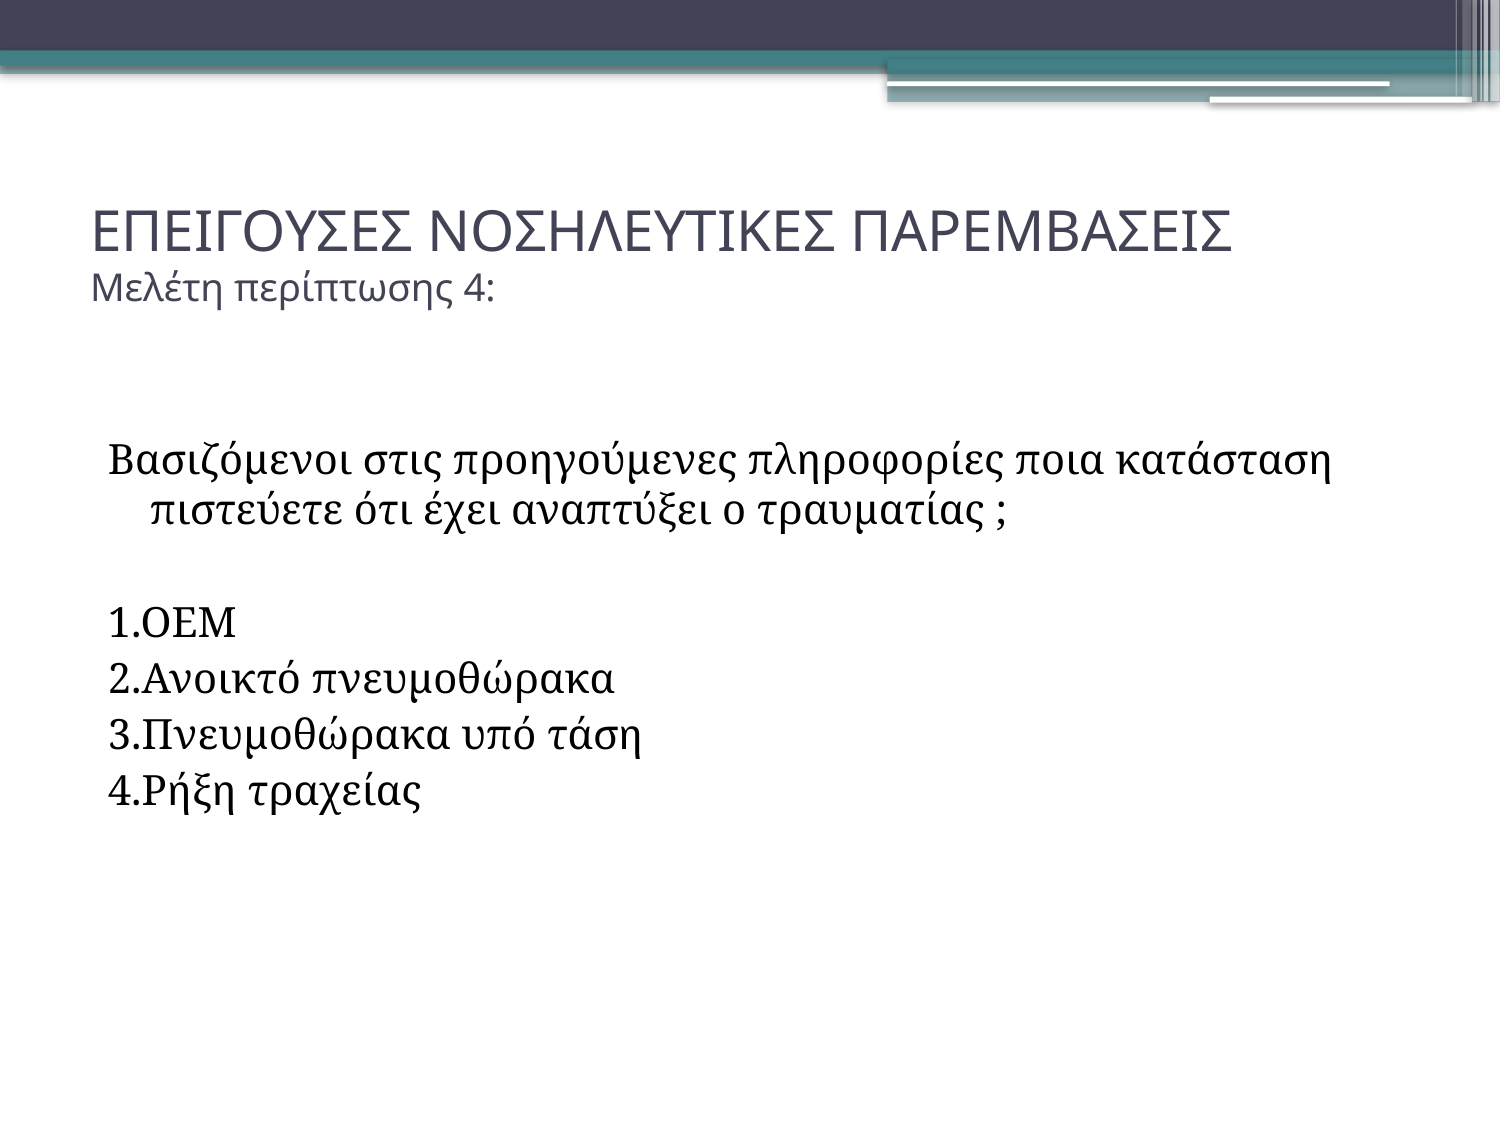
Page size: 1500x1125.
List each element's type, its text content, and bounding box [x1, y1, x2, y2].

title ΕΠΕΙΓΟΥΣΕΣ ΝΟΣΗΛΕΥΤΙΚΕΣ ΠΑΡΕΜΒΑΣΕΙΣ Μελέτη περίπτωσης 4: [74, 187, 1426, 363]
list Βασιζόμενοι στις προηγούμενες πληροφορίες ποια κατάσταση πιστεύετε ότι έχει αναπτύξει ο τραυματίας ; 1.ΟΕΜ 2.Ανοικτό πνευμοθώρακα 3.Πνευμοθώρακα υπό τάση 4.Ρήξη τραχείας [74, 368, 1426, 1079]
